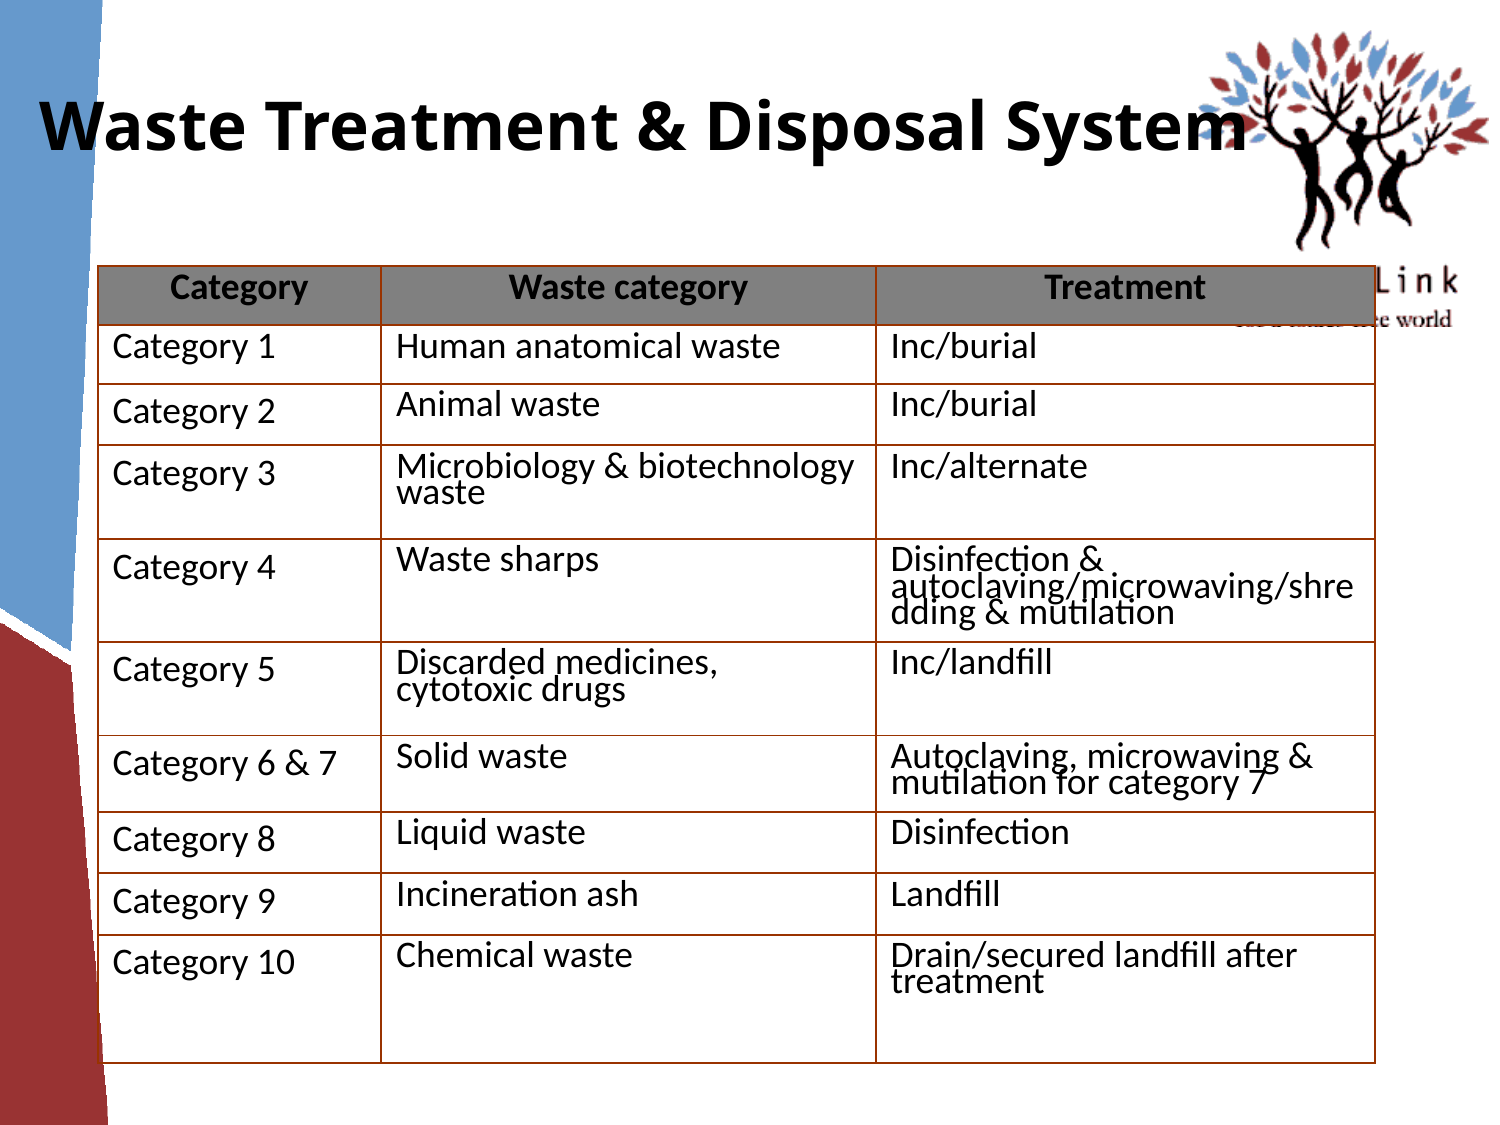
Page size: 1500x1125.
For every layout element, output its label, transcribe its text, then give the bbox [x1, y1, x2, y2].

table_cell Inc/burial [877, 326, 1374, 383]
table_cell Inc/burial [877, 385, 1374, 444]
table_cell Category 4 [99, 540, 380, 641]
table_cell Category 2 [99, 385, 380, 444]
table_cell Category 1 [99, 326, 380, 383]
table_cell Human anatomical waste [382, 326, 875, 383]
table_cell Category 5 [99, 643, 380, 735]
table_cell Drain/secured landfill after treatment [877, 936, 1374, 1062]
table_cell Solid waste [382, 736, 875, 811]
title Waste Treatment & Disposal System [24, 75, 1386, 238]
table_cell Incineration ash [382, 874, 875, 934]
table_cell Category 6 & 7 [99, 736, 380, 811]
table_cell Category 9 [99, 874, 380, 934]
table_header Waste category [382, 267, 875, 324]
picture [1198, 30, 1489, 327]
table_cell Inc/alternate [877, 446, 1374, 538]
table_cell Category 10 [99, 936, 380, 1062]
table_cell Animal waste [382, 385, 875, 444]
table_cell Inc/landfill [877, 643, 1374, 735]
table_cell Microbiology & biotechnology waste [382, 446, 875, 538]
table_cell Waste sharps [382, 540, 875, 641]
table_cell Landfill [877, 874, 1374, 934]
table_cell Discarded medicines, cytotoxic drugs [382, 643, 875, 735]
table_cell Disinfection & autoclaving/microwaving/shredding & mutilation [877, 540, 1374, 641]
picture [0, 0, 108, 1125]
table_cell Category 8 [99, 813, 380, 872]
table_header Treatment [877, 267, 1374, 324]
table_cell Liquid waste [382, 813, 875, 872]
table_cell Disinfection [877, 813, 1374, 872]
table_cell Category 3 [99, 446, 380, 538]
table_cell Autoclaving, microwaving & mutilation for category 7 [877, 736, 1374, 811]
table_cell Chemical waste [382, 936, 875, 1062]
table_header Category [99, 267, 380, 324]
